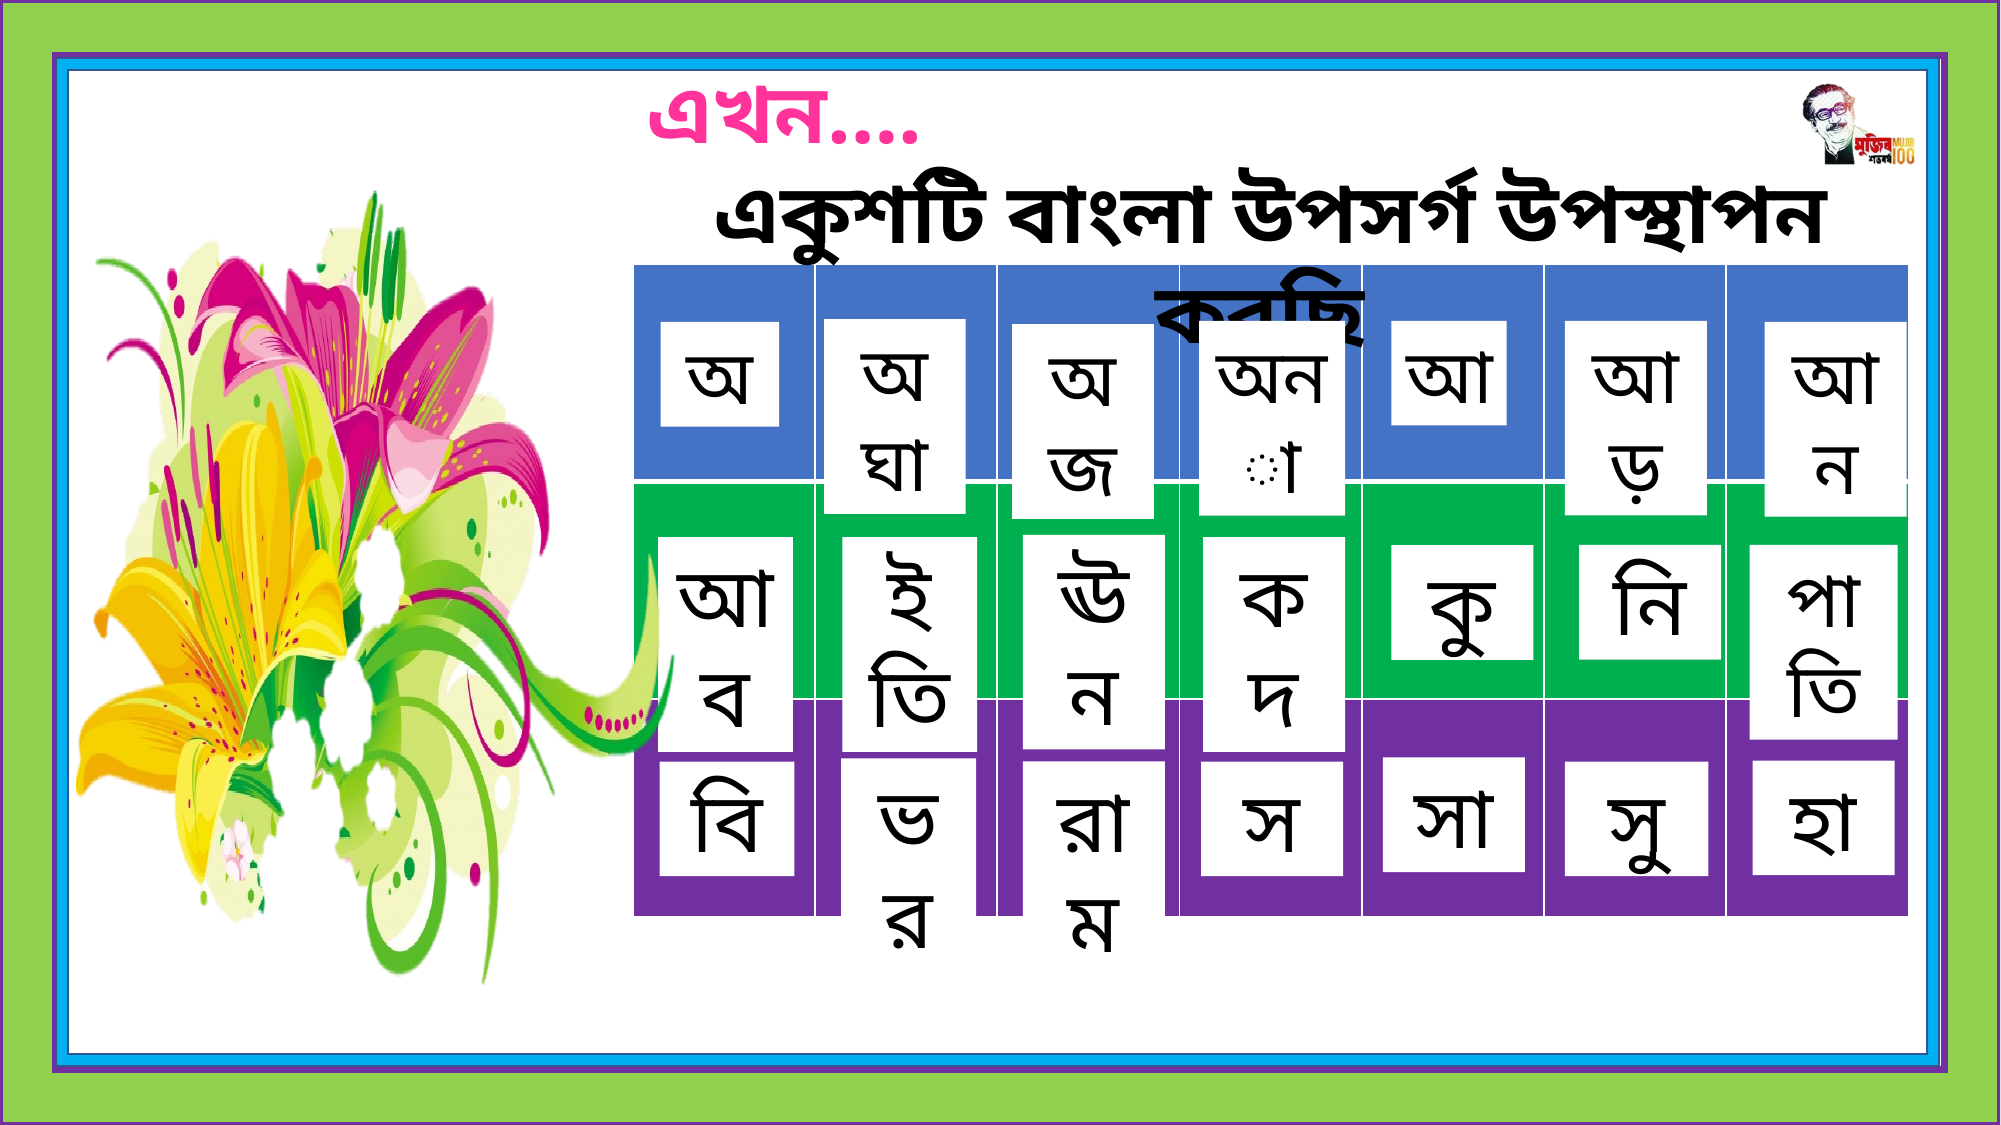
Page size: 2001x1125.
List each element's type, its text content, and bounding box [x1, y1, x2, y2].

table_cell [1545, 700, 1725, 916]
text_box হা [1752, 760, 1895, 876]
text_box অনা [1199, 320, 1346, 516]
table_header [1545, 368, 1564, 479]
table_cell [816, 484, 996, 698]
text_box পাতি [1749, 544, 1898, 740]
table_cell [1727, 484, 1908, 698]
text_box নি [1579, 544, 1722, 660]
picture [1791, 77, 1924, 169]
table_cell [1363, 700, 1543, 916]
table_header [1707, 368, 1725, 479]
table_cell [1180, 484, 1361, 698]
text_box অজ [1012, 324, 1154, 519]
text_box আন [1764, 321, 1907, 517]
text_box সু [1564, 761, 1709, 877]
text_box কু [1391, 545, 1534, 660]
table_header [998, 368, 1012, 479]
text_box কদ [1203, 537, 1346, 752]
table_header [675, 368, 814, 479]
table_cell [1545, 484, 1725, 698]
text_box রাম [1022, 761, 1165, 977]
table_cell [816, 700, 996, 916]
text_box আড় [1564, 320, 1707, 516]
text_box ঊন [1022, 534, 1165, 750]
text_box আ [1391, 320, 1507, 426]
table_header [816, 368, 824, 479]
text_box ইতি [842, 537, 978, 752]
table_header [1727, 368, 1764, 479]
table_header [1154, 368, 1179, 479]
table_header [966, 368, 996, 479]
text_box এখন…. একুশটি বাংলা উপসর্গ উপস্থাপন করছি [632, 52, 1909, 368]
table_cell [998, 484, 1179, 698]
table_cell [1180, 700, 1361, 916]
table_header [1363, 368, 1543, 479]
table_header [1180, 368, 1199, 479]
table_cell [675, 484, 814, 698]
text_box সা [1382, 757, 1525, 873]
table_cell [998, 700, 1179, 916]
text_box স [1201, 761, 1344, 877]
text_box অঘা [824, 319, 966, 514]
text_box ভর [841, 758, 977, 973]
text_box বি [675, 761, 795, 877]
table_cell [1363, 484, 1543, 698]
picture [75, 70, 675, 1046]
table_header [1346, 368, 1361, 479]
table_cell [675, 700, 814, 916]
text_box আব [675, 537, 793, 752]
table_cell [1727, 700, 1908, 916]
text_box অ [675, 321, 780, 427]
